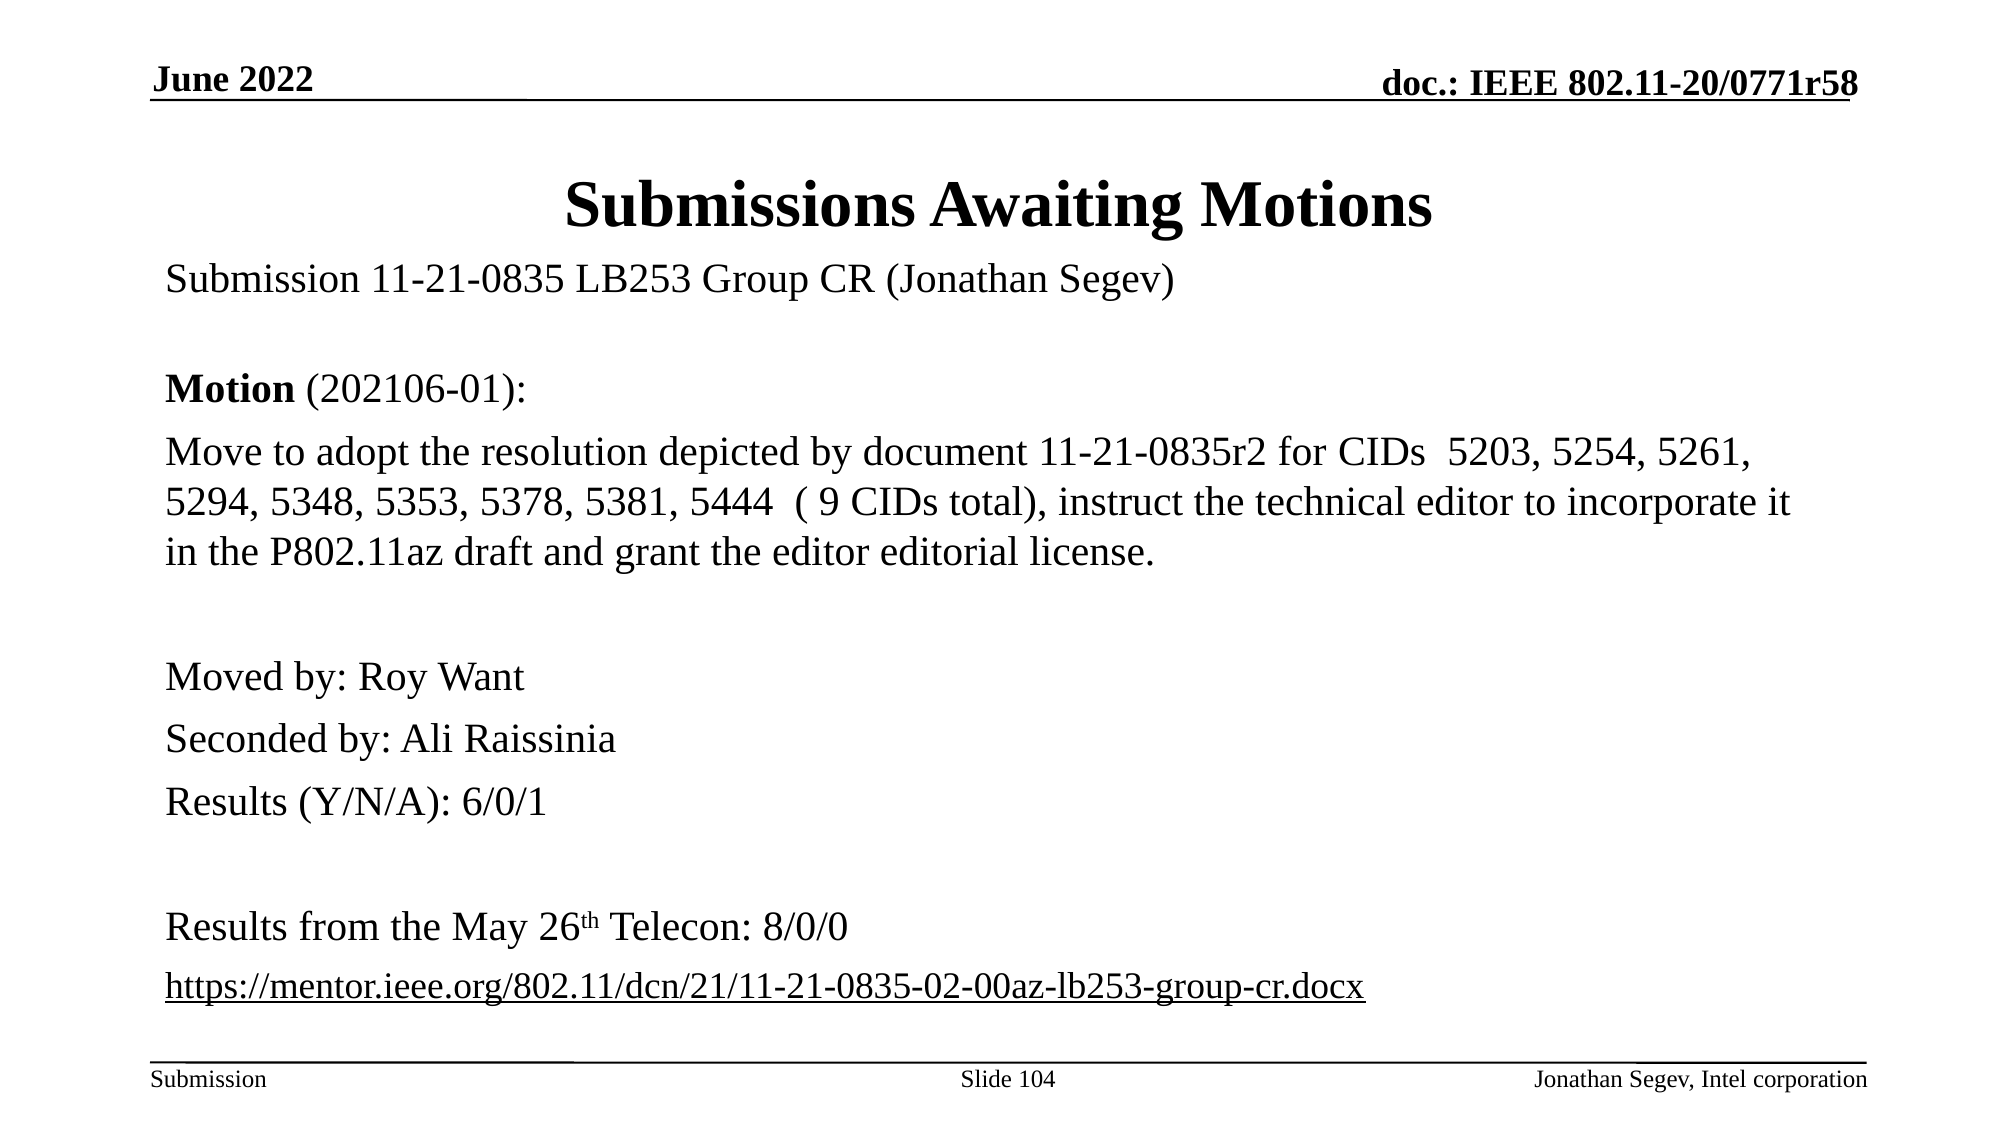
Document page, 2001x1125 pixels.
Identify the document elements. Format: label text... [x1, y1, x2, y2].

list Submission 11-21-0835 LB253 Group CR (Jonathan Segev) Motion (202106-01): Move to adopt the resolution depicted by document 11-21-0835r2 for CIDs 5203, 5254, 5261, 5294, 5348, 5353, 5378, 5381, 5444 ( 9 CIDs total), instruct the technical editor to incorporate it in the P802.11az draft and grant the editor editorial license. Moved by: Roy Want Seconded by: Ali Raissinia Results (Y/N/A): 6/0/1 Results from the May 26th Telecon: 8/0/0 https://mentor.ieee.org/802.11/dcn/21/11-21-0835-02-00az-lb253-group-cr.docx [149, 243, 1850, 1000]
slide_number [152, 54, 563, 100]
footer Jonathan Segev, Intel corporation [1171, 1061, 1869, 1093]
title Submissions Awaiting Motions [149, 112, 1850, 243]
slide_number Slide 104 [950, 1061, 1067, 1123]
